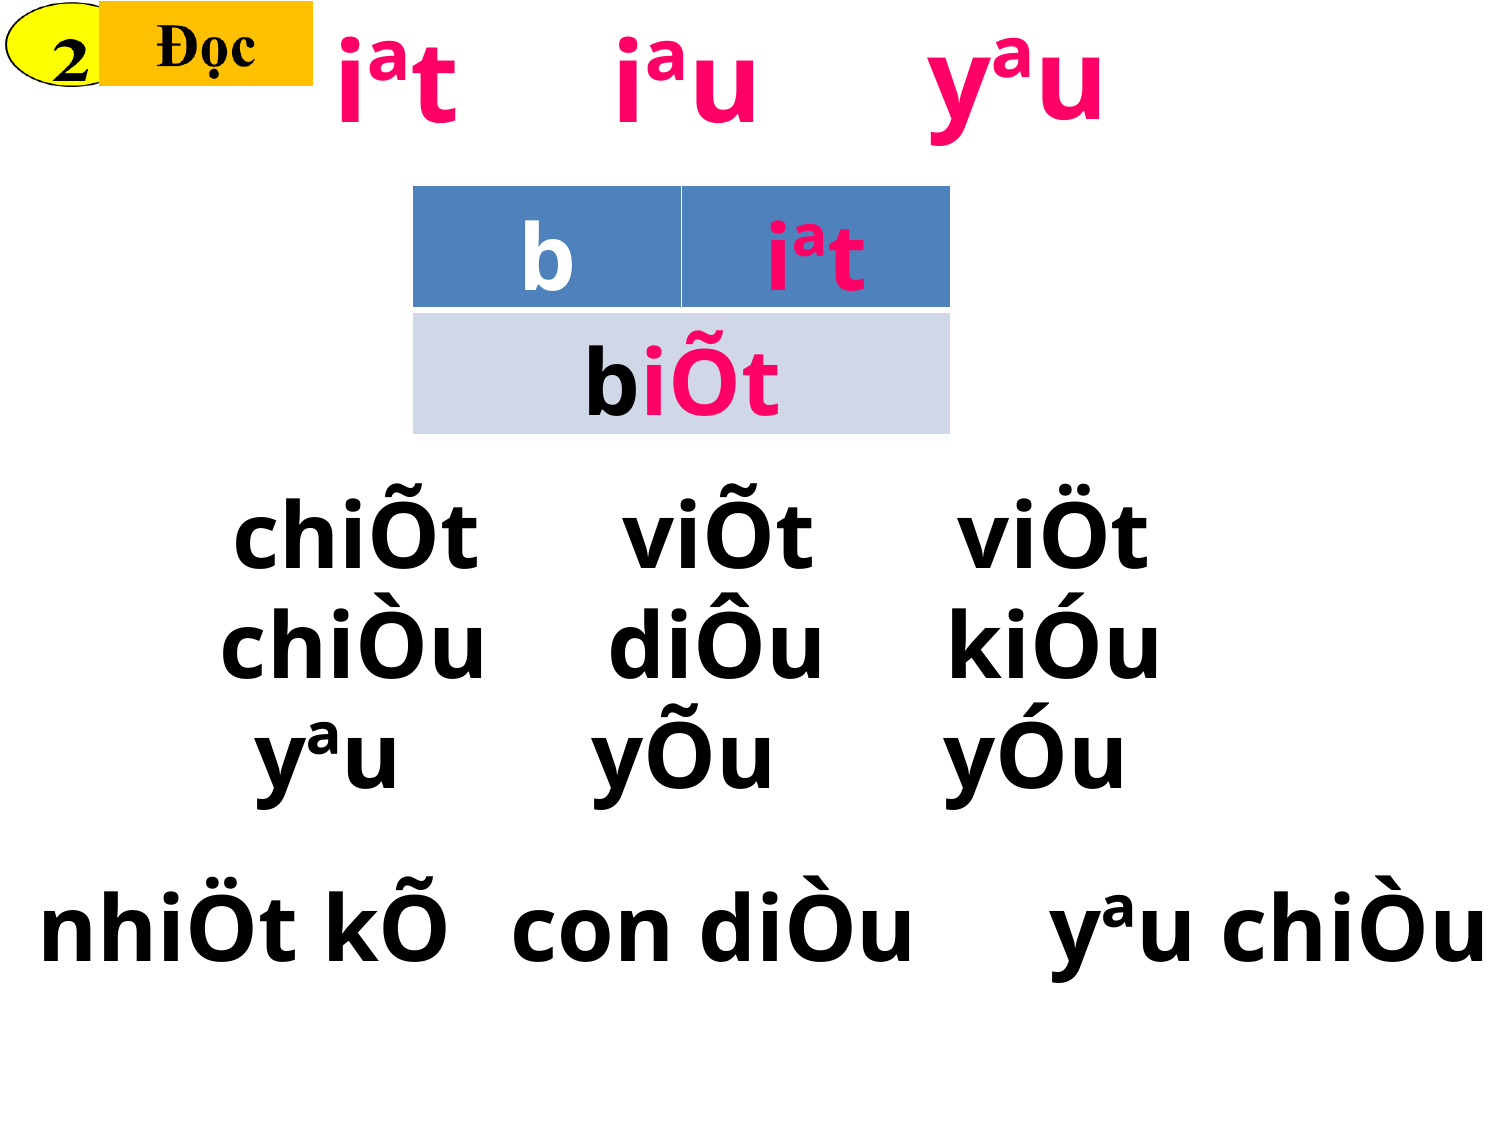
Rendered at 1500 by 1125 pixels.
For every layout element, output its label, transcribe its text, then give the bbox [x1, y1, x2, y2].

table_header iªt [682, 186, 950, 307]
text_box con diÒu [495, 862, 933, 988]
table_cell biÕt [413, 313, 950, 434]
picture [0, 0, 313, 132]
text_box iªu [596, 2, 778, 153]
text_box nhiÖt kÕ [22, 862, 467, 988]
table_header b [413, 186, 681, 307]
text_box yªu [913, 0, 1124, 150]
text_box iªt [318, 2, 475, 153]
text_box yªu chiÒu [1034, 862, 1500, 988]
text_box chiÕt viÕt viÖt chiÒu diÔu kiÓu yªu yÕu yÓu [71, 469, 1313, 814]
